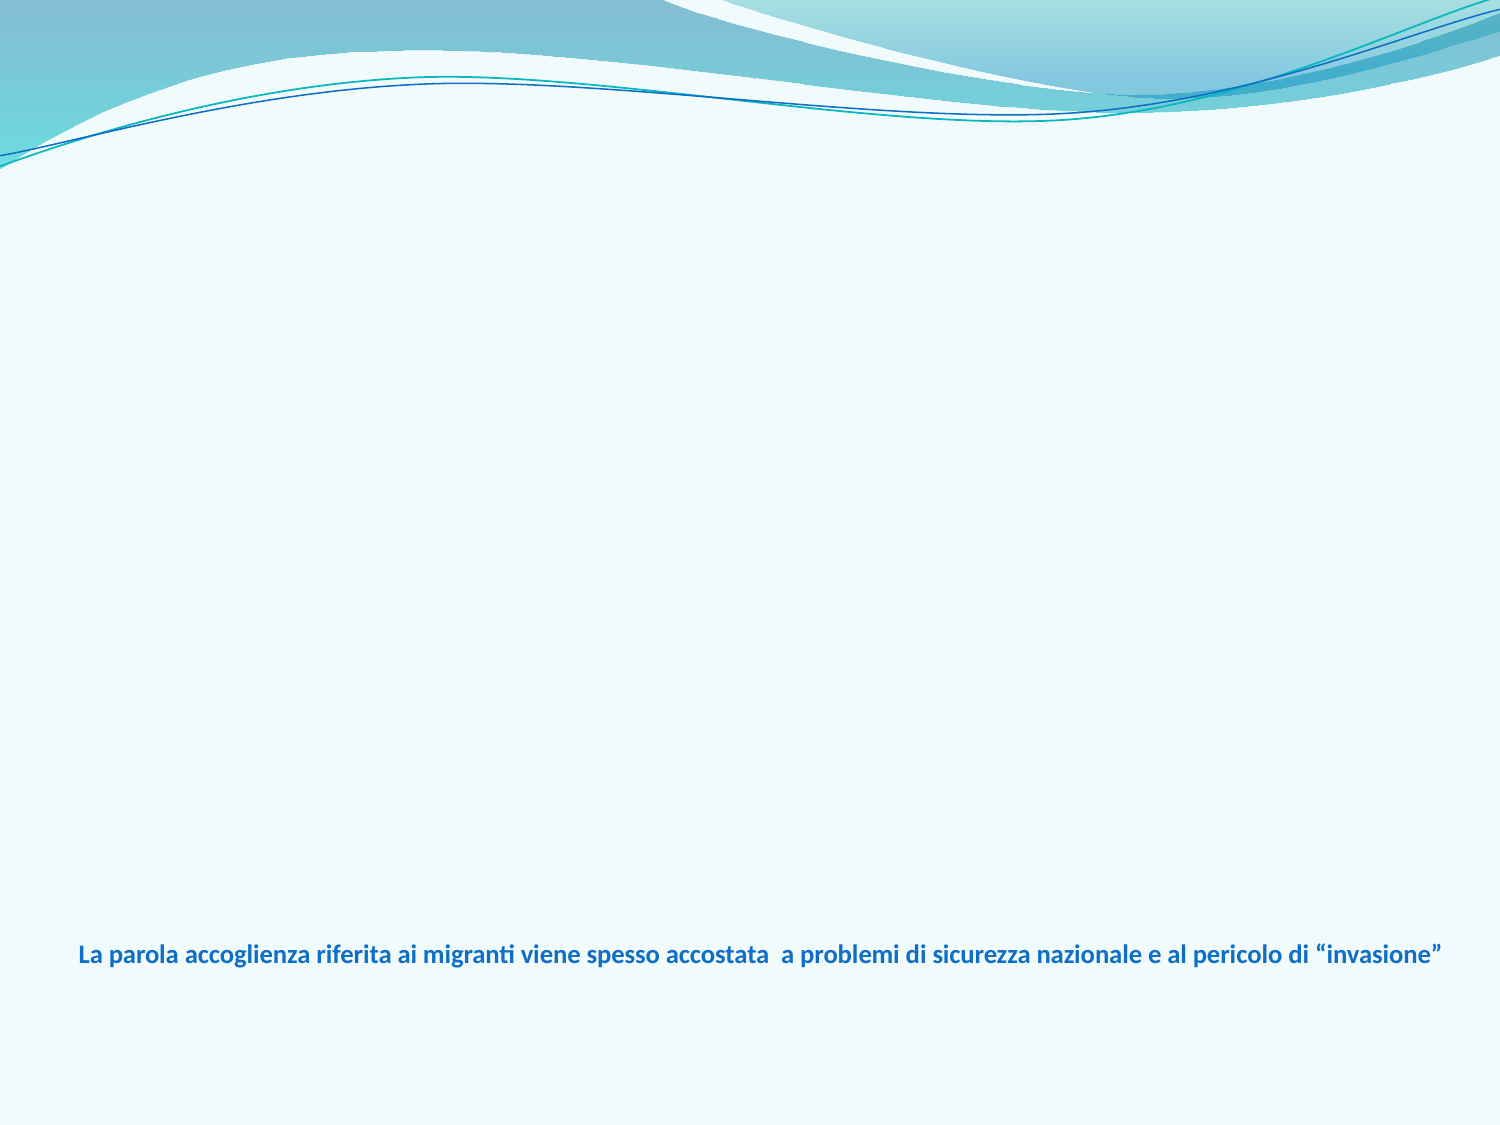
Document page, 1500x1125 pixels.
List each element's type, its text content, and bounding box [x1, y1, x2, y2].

title La parola accoglienza riferita ai migranti viene spesso accostata a problemi di sicurezza nazionale e al pericolo di “invasione” [76, 149, 1447, 1071]
